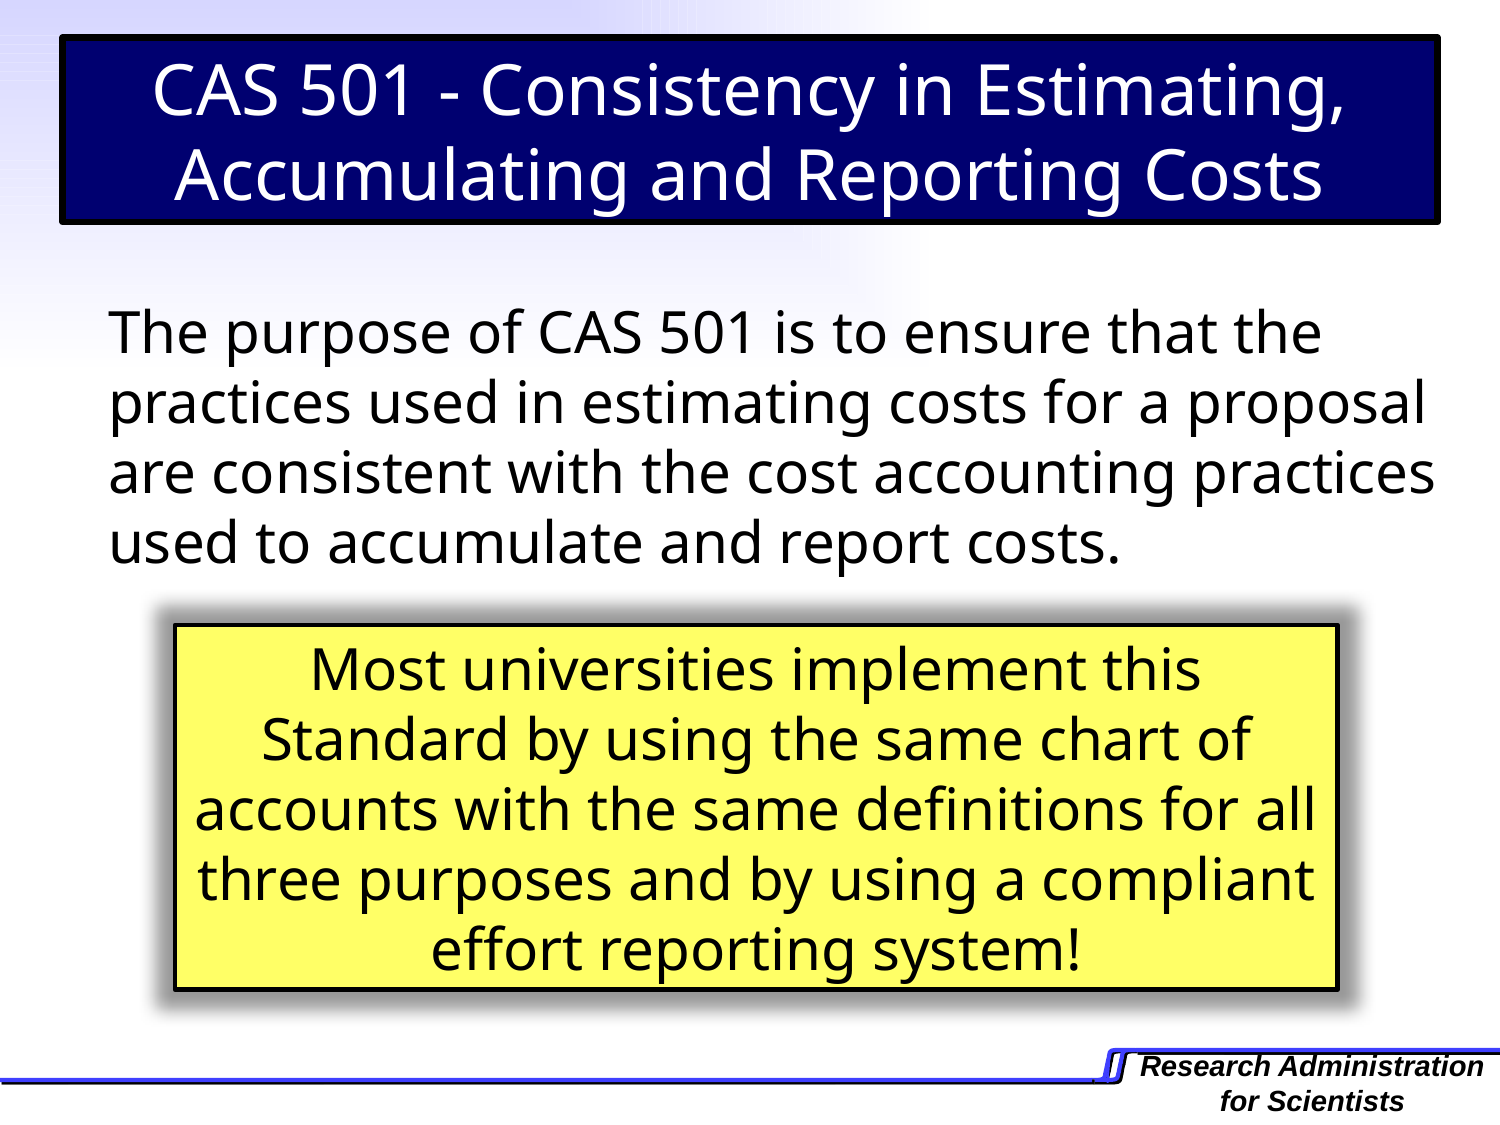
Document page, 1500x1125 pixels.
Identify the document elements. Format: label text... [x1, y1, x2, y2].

text_box The purpose of CAS 501 is to ensure that the practices used in estimating costs for a proposal are consistent with the cost accounting practices used to accumulate and report costs. [0, 287, 1500, 682]
text_box Most universities implement this Standard by using the same chart of accounts with the same definitions for all three purposes and by using a compliant effort reporting system! [173, 623, 1340, 992]
text_box CAS 501 - Consistency in Estimating, Accumulating and Reporting Costs [60, 35, 1439, 224]
